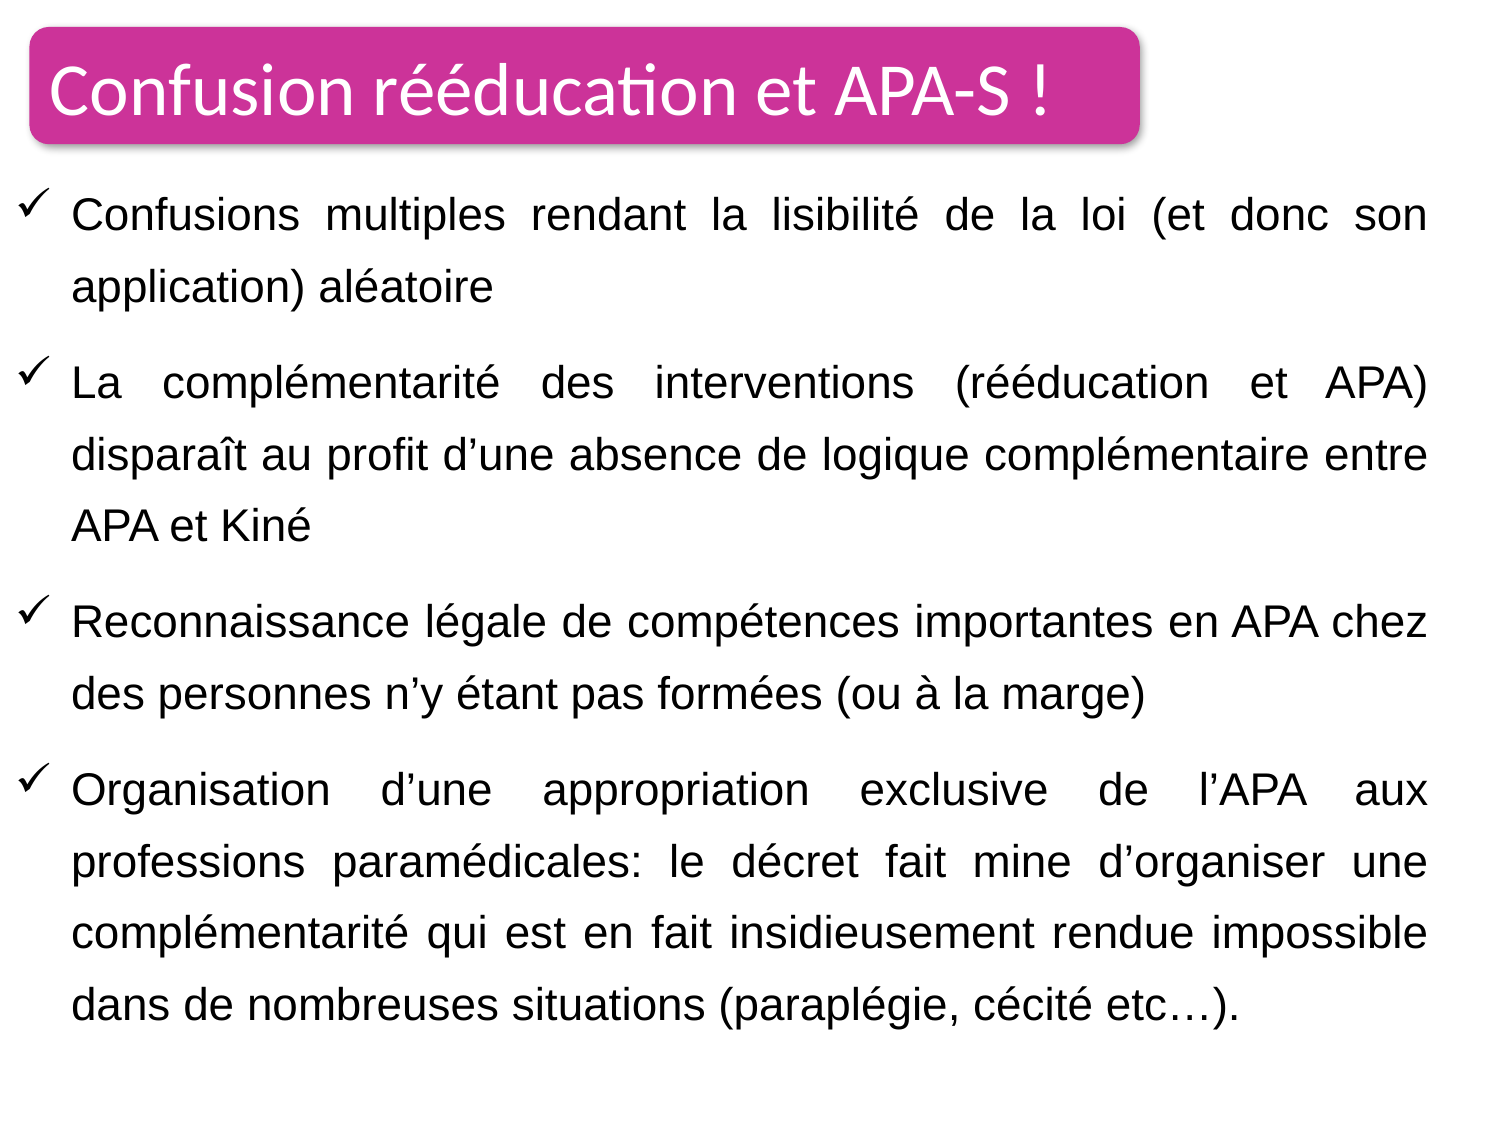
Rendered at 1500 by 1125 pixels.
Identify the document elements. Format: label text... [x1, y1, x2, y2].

text_box Confusions multiples rendant la lisibilité de la loi (et donc son application) aléatoire La complémentarité des interventions (rééducation et APA) disparaît au profit d’une absence de logique complémentaire entre APA et Kiné Reconnaissance légale de compétences importantes en APA chez des personnes n’y étant pas formées (ou à la marge) Organisation d’une appropriation exclusive de l’APA aux professions paramédicales: le décret fait mine d’organiser une complémentarité qui est en fait insidieusement rendue impossible dans de nombreuses situations (paraplégie, cécité etc…). [0, 160, 1445, 1037]
text_box Confusion rééducation et APA-S ! [27, 24, 1142, 147]
